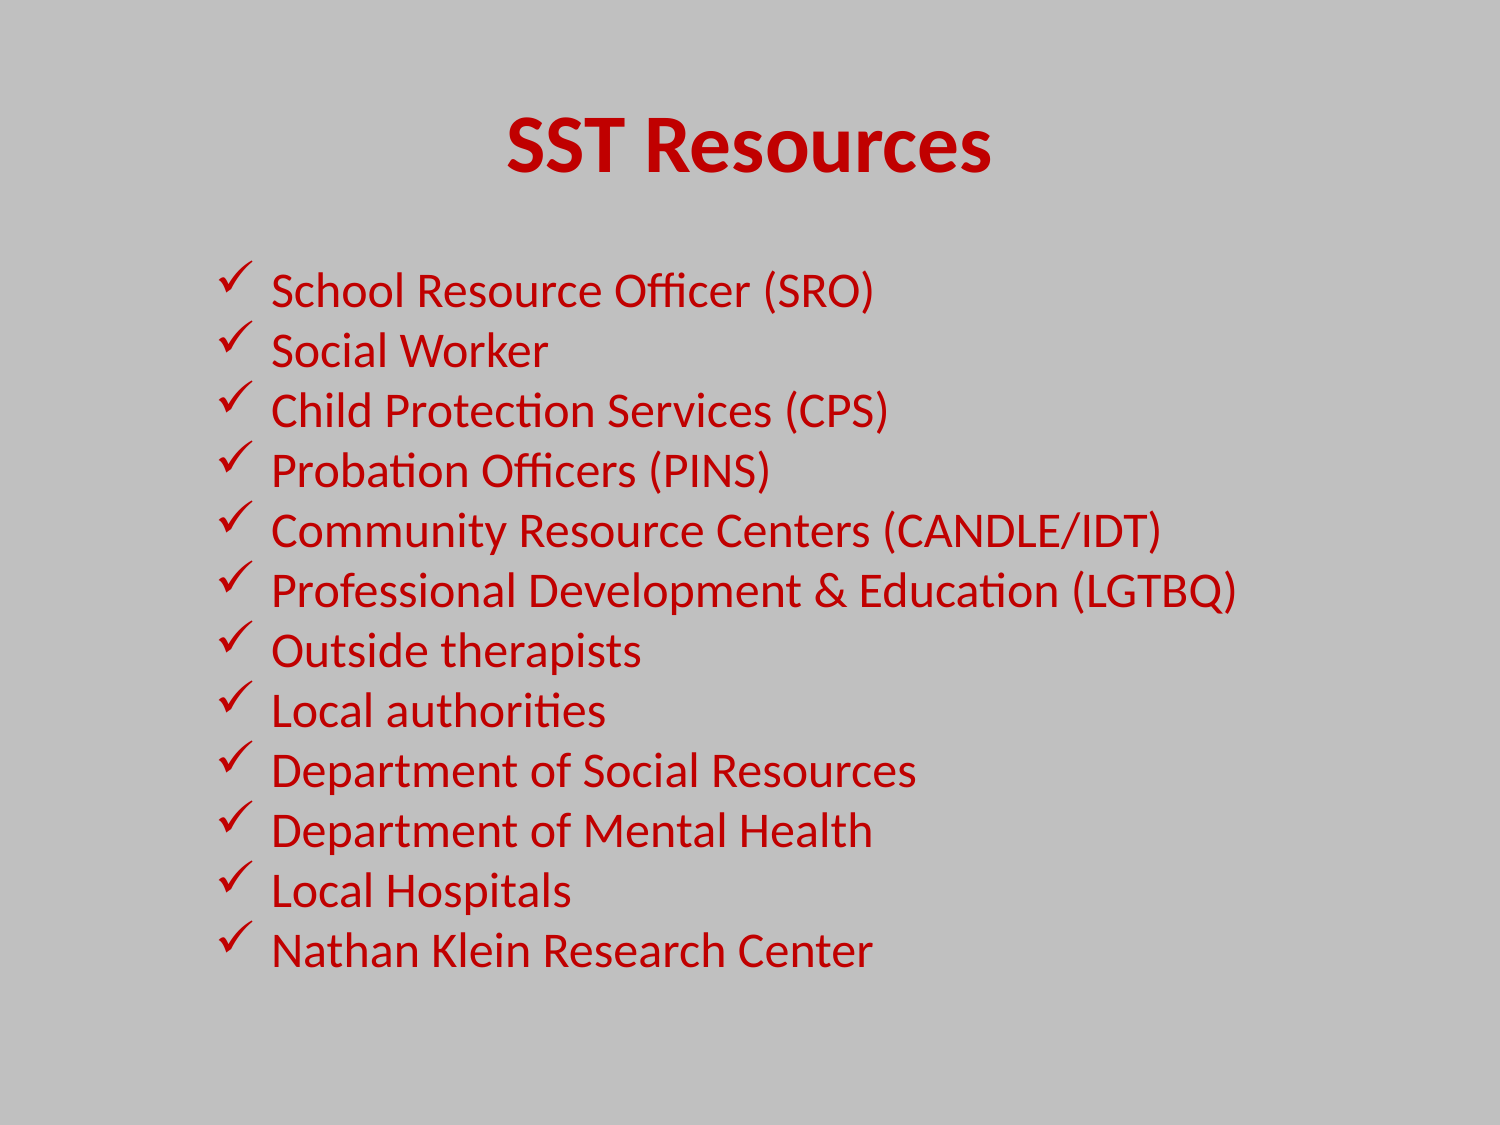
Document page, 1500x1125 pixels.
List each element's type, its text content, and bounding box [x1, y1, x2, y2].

title SST Resources [75, 45, 1425, 233]
text_box School Resource Officer (SRO) Social Worker Child Protection Services (CPS) Probation Officers (PINS) Community Resource Centers (CANDLE/IDT) Professional Development & Education (LGTBQ) Outside therapists Local authorities Department of Social Resources Department of Mental Health Local Hospitals Nathan Klein Research Center [199, 249, 1313, 985]
